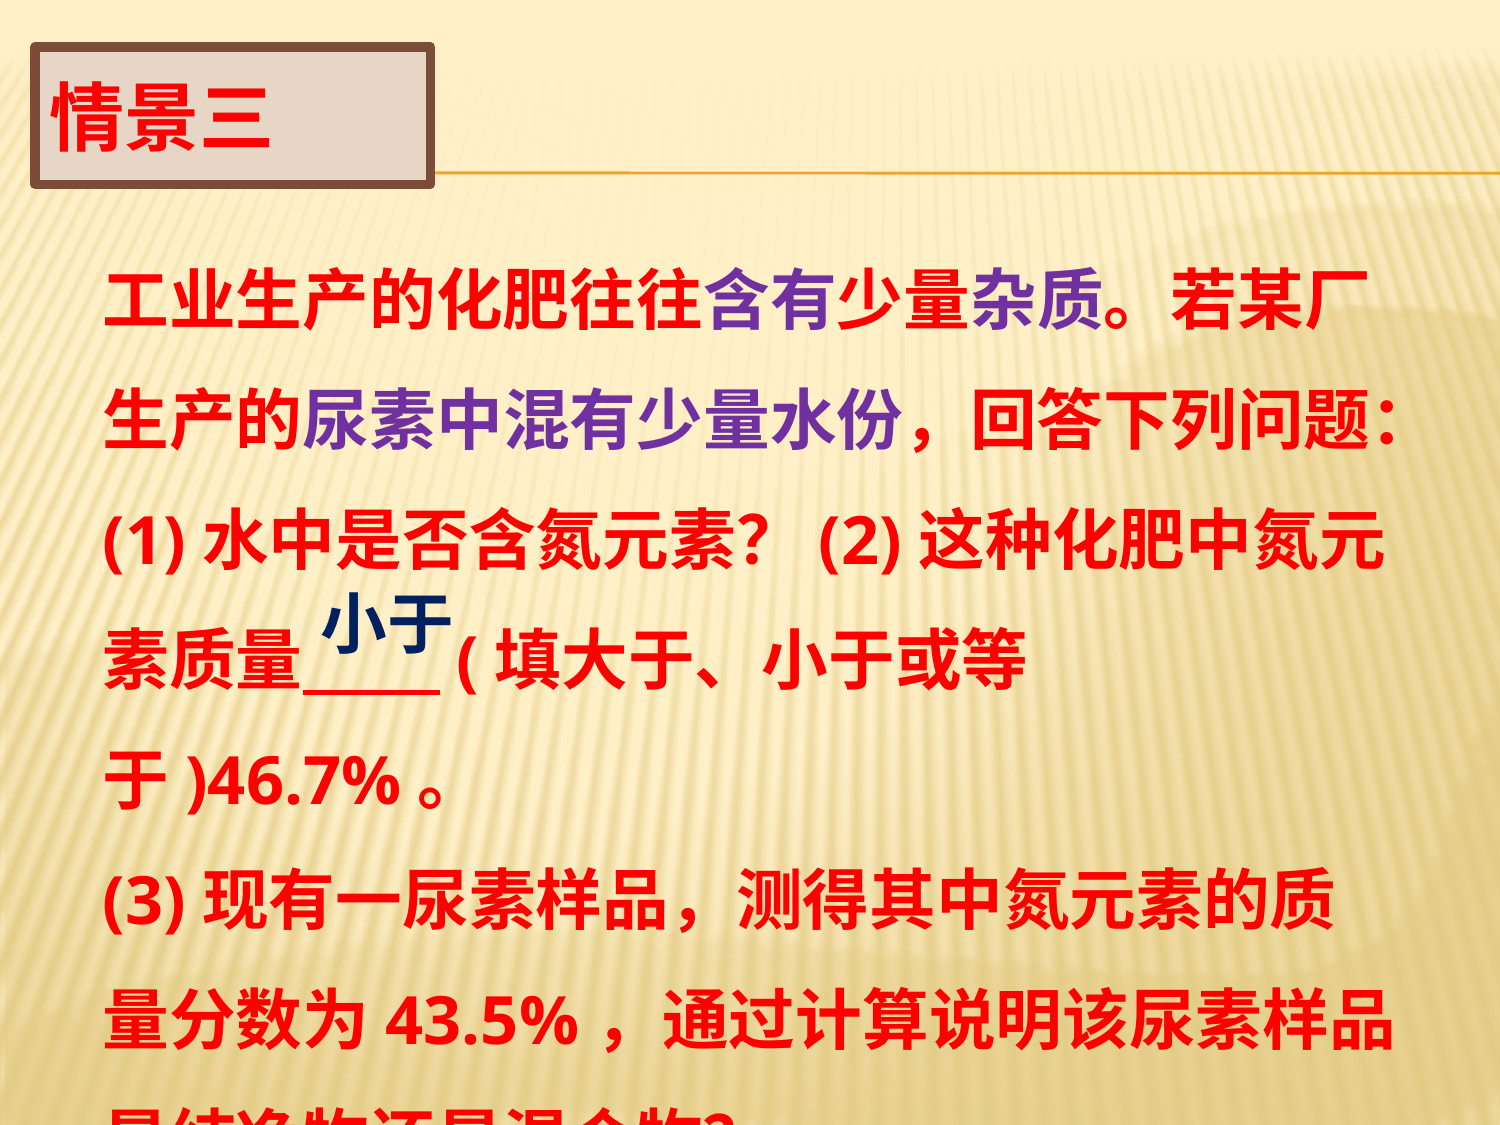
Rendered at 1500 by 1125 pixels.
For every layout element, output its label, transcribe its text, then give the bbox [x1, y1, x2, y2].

text_box 工业生产的化肥往往含有少量杂质。若某厂生产的尿素中混有少量水份，回答下列问题： (1)水中是否含氮元素？(2)这种化肥中氮元素质量 (填大于、小于或等于)46.7%。 (3)现有一尿素样品，测得其中氮元素的质量分数为43.5%，通过计算说明该尿素样品是纯净物还是混合物？ [87, 210, 1413, 1125]
text_box 情景三 [35, 46, 431, 185]
text_box 小于 [305, 574, 469, 669]
